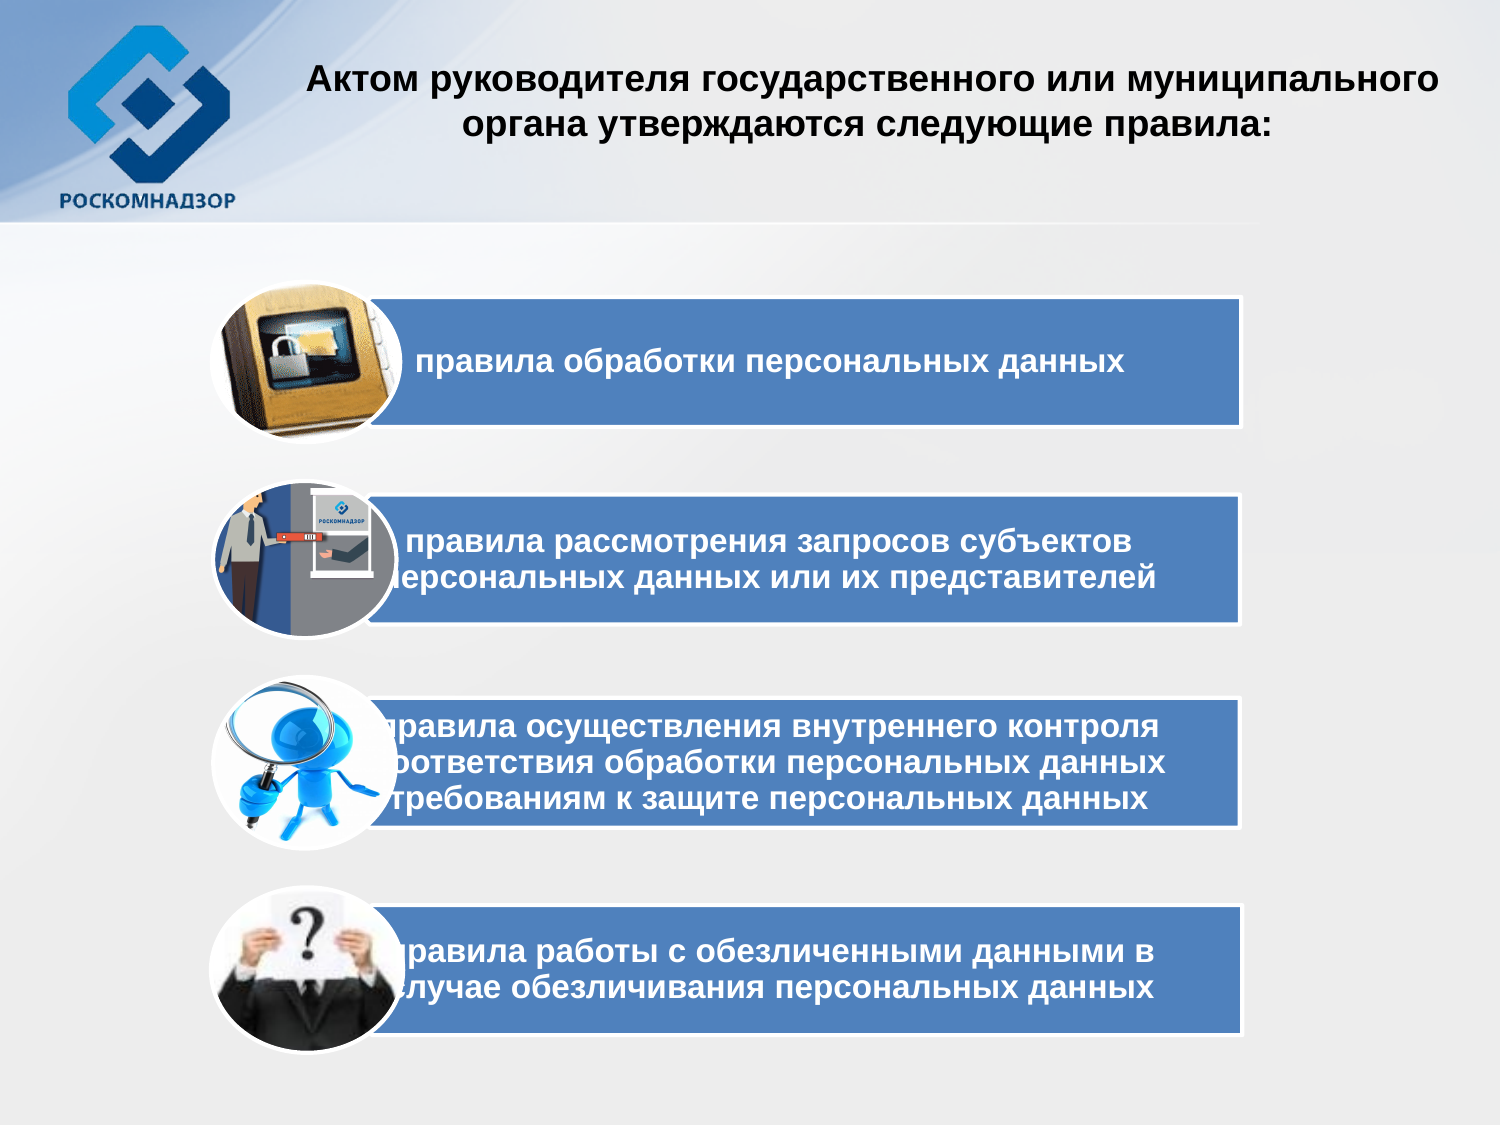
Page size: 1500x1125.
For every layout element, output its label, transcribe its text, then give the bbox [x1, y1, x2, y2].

picture [0, 0, 1500, 1125]
text_box Актом руководителя государственного или муниципального органа утверждаются следующие правила: [269, 46, 1477, 197]
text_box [22, 280, 1431, 1054]
